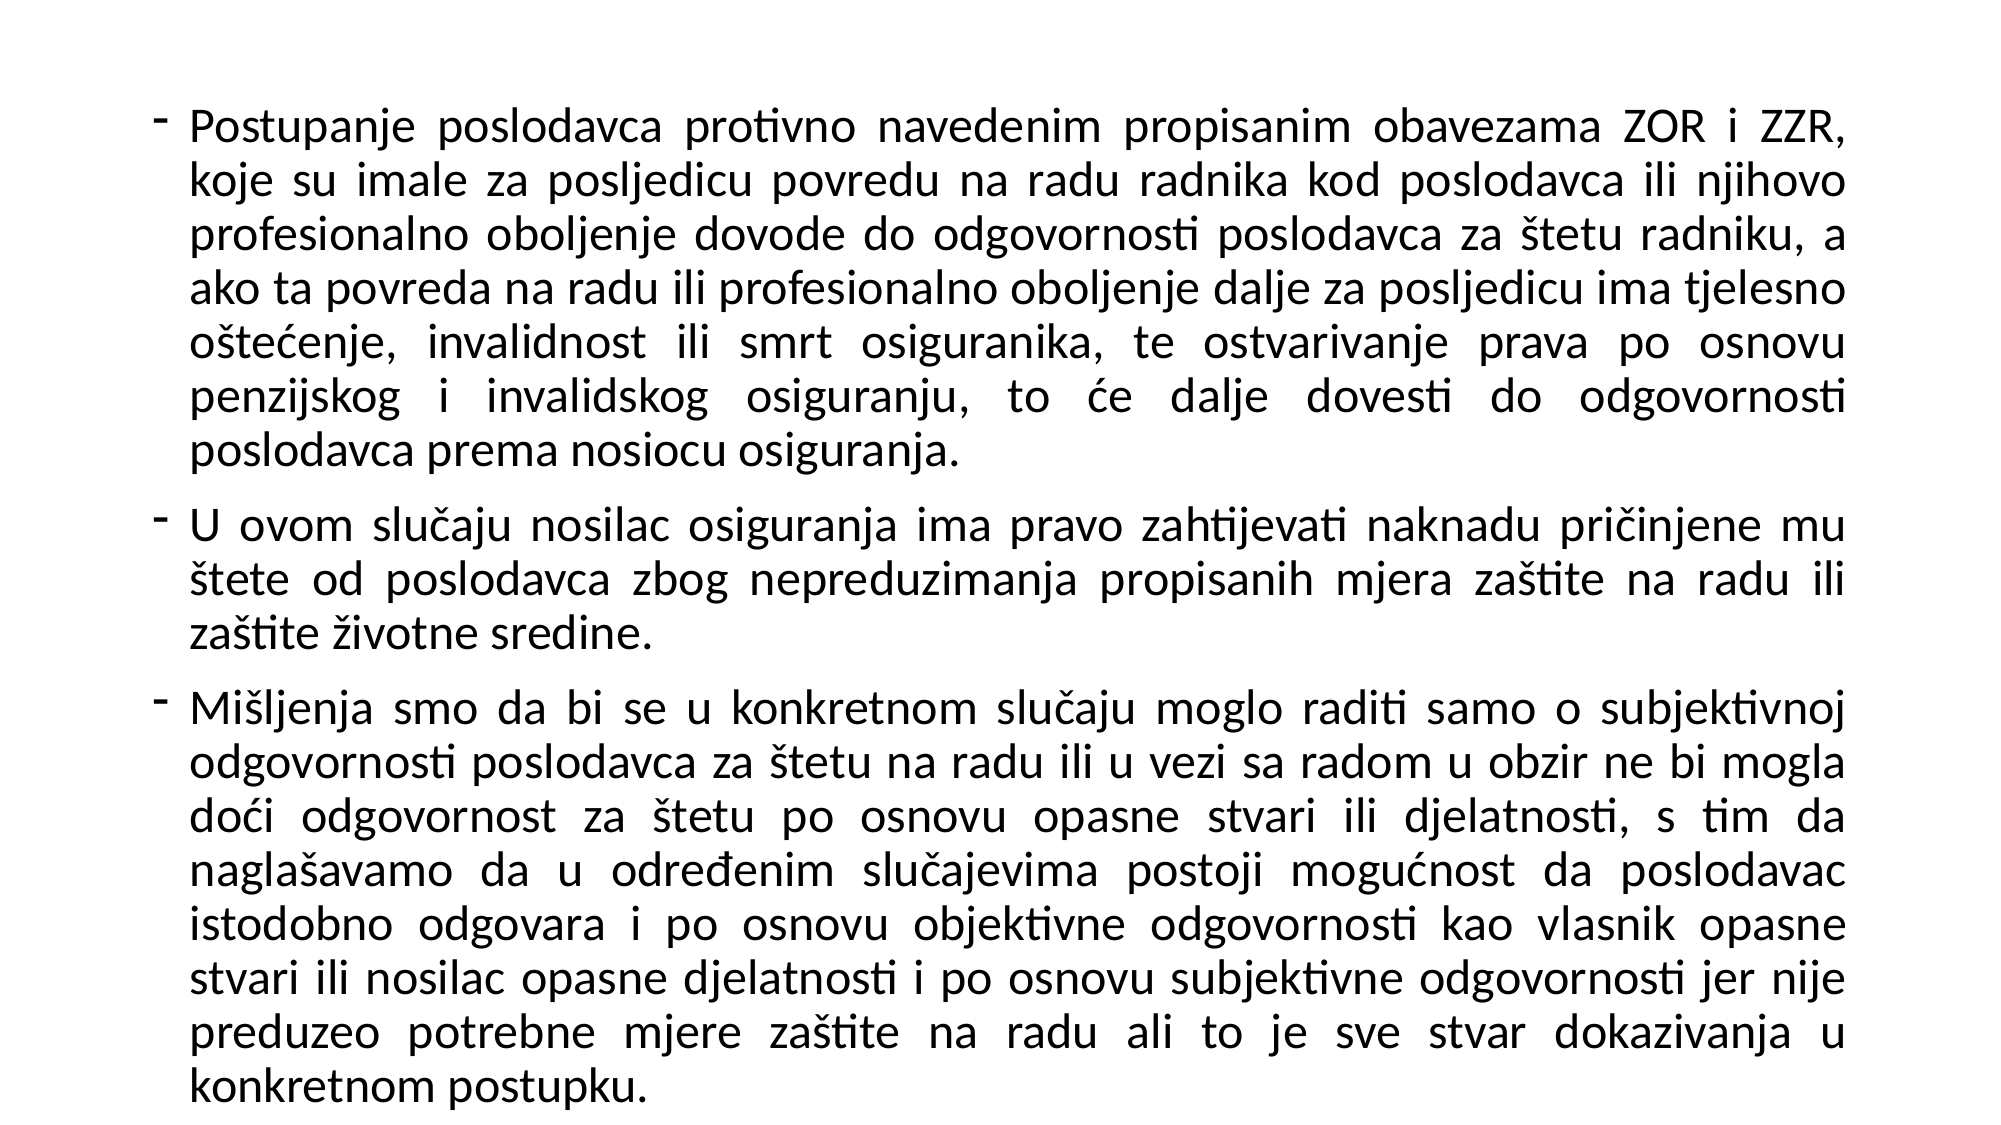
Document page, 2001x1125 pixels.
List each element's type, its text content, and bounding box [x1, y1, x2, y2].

list Postupanje poslodavca protivno navedenim propisanim obavezama ZOR i ZZR, koje su imale za posljedicu povredu na radu radnika kod poslodavca ili njihovo profesionalno oboljenje dovode do odgovornosti poslodavca za štetu radniku, a ako ta povreda na radu ili profesionalno oboljenje dalje za posljedicu ima tjelesno oštećenje, invalidnost ili smrt osiguranika, te ostvarivanje prava po osnovu penzijskog i invalidskog osiguranju, to će dalje dovesti do odgovornosti poslodavca prema nosiocu osiguranja. U ovom slučaju nosilac osiguranja ima pravo zahtijevati naknadu pričinjene mu štete od poslodavca zbog nepreduzimanja propisanih mjera zaštite na radu ili zaštite životne sredine. Mišljenja smo da bi se u konkretnom slučaju moglo raditi samo o subjektivnoj odgovornosti poslodavca za štetu na radu ili u vezi sa radom u obzir ne bi mogla doći odgovornost za štetu po osnovu opasne stvari ili djelatnosti, s tim da naglašavamo da u određenim slučajevima postoji mogućnost da poslodavac istodobno odgovara i po osnovu objektivne odgovornosti kao vlasnik opasne stvari ili nosilac opasne djelatnosti i po osnovu subjektivne odgovornosti jer nije preduzeo potrebne mjere zaštite na radu ali to je sve stvar dokazivanja u konkretnom postupku. [137, 92, 1863, 1104]
